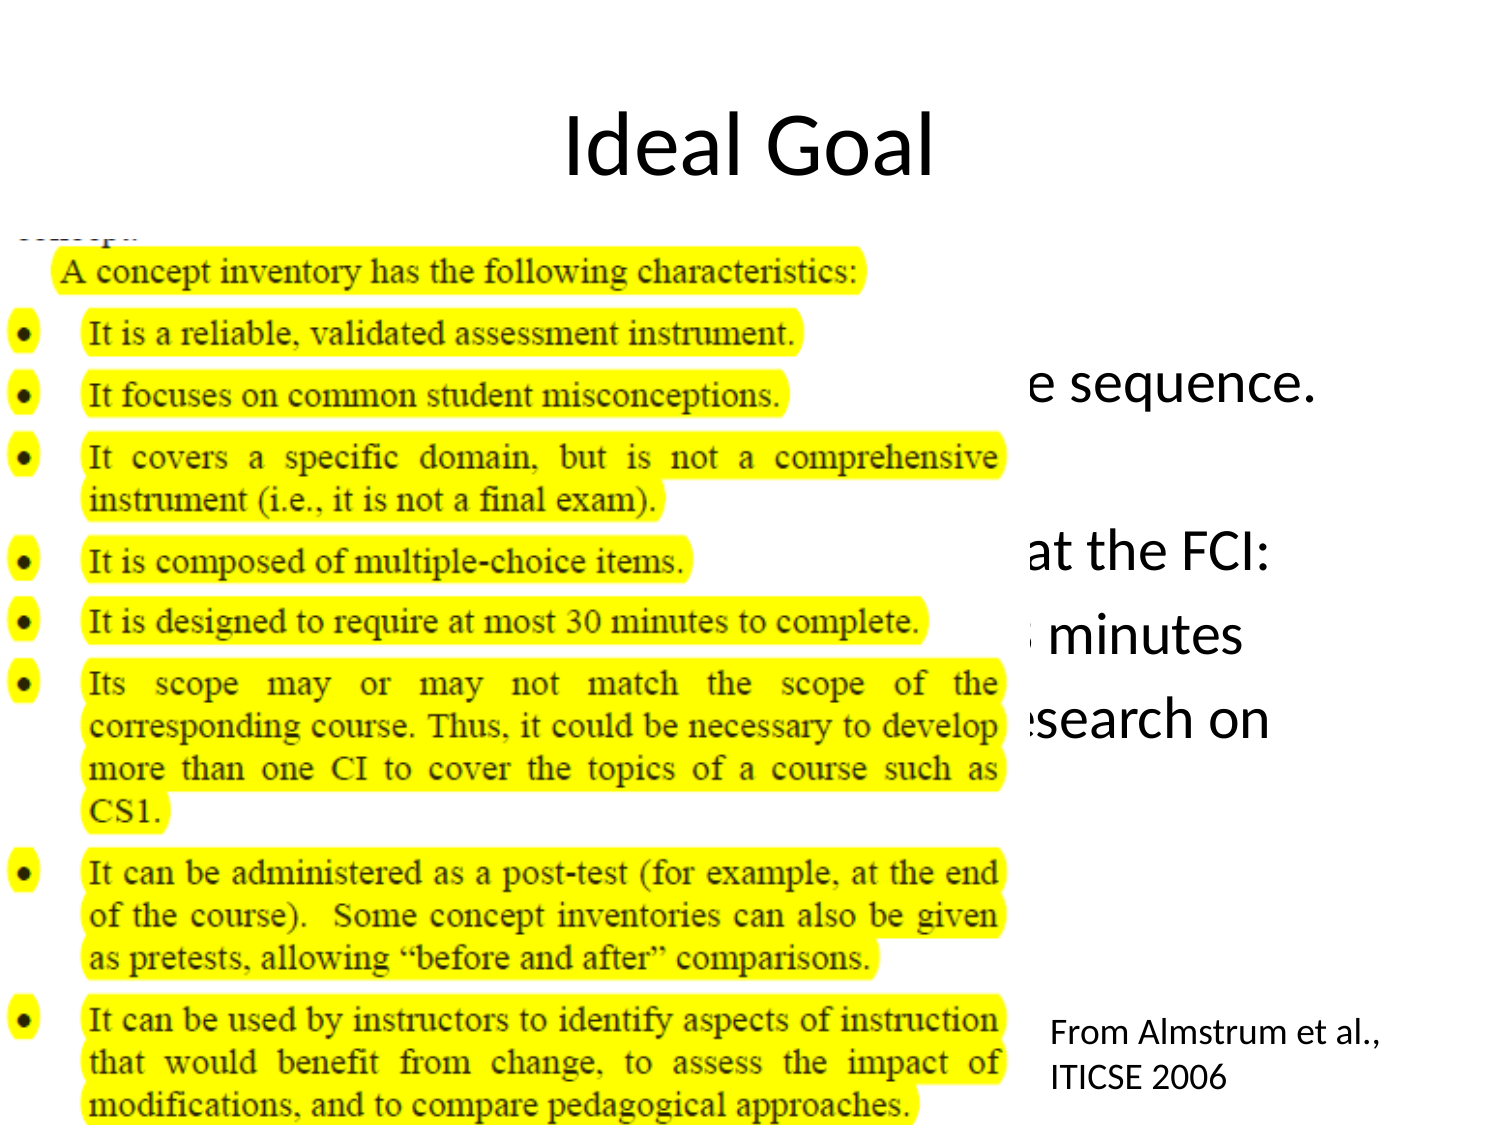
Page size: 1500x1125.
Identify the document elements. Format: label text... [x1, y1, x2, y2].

text_box From Almstrum et al., ITICSE 2006 [1035, 999, 1405, 1105]
picture [0, 239, 1030, 1125]
list A sustainable assessment to serve as a “thermometer” for health of the course sequence. What makes it sustainable? Let’s look at the FCI: 29 multiple choice Qs and takes 23.3 minutes Founded on previous and ongoing research on misconceptions in physics Focuses on a few key topics Deliverable on paper (if needed!) [1034, 262, 1425, 1005]
title Ideal Goal [75, 45, 1425, 233]
